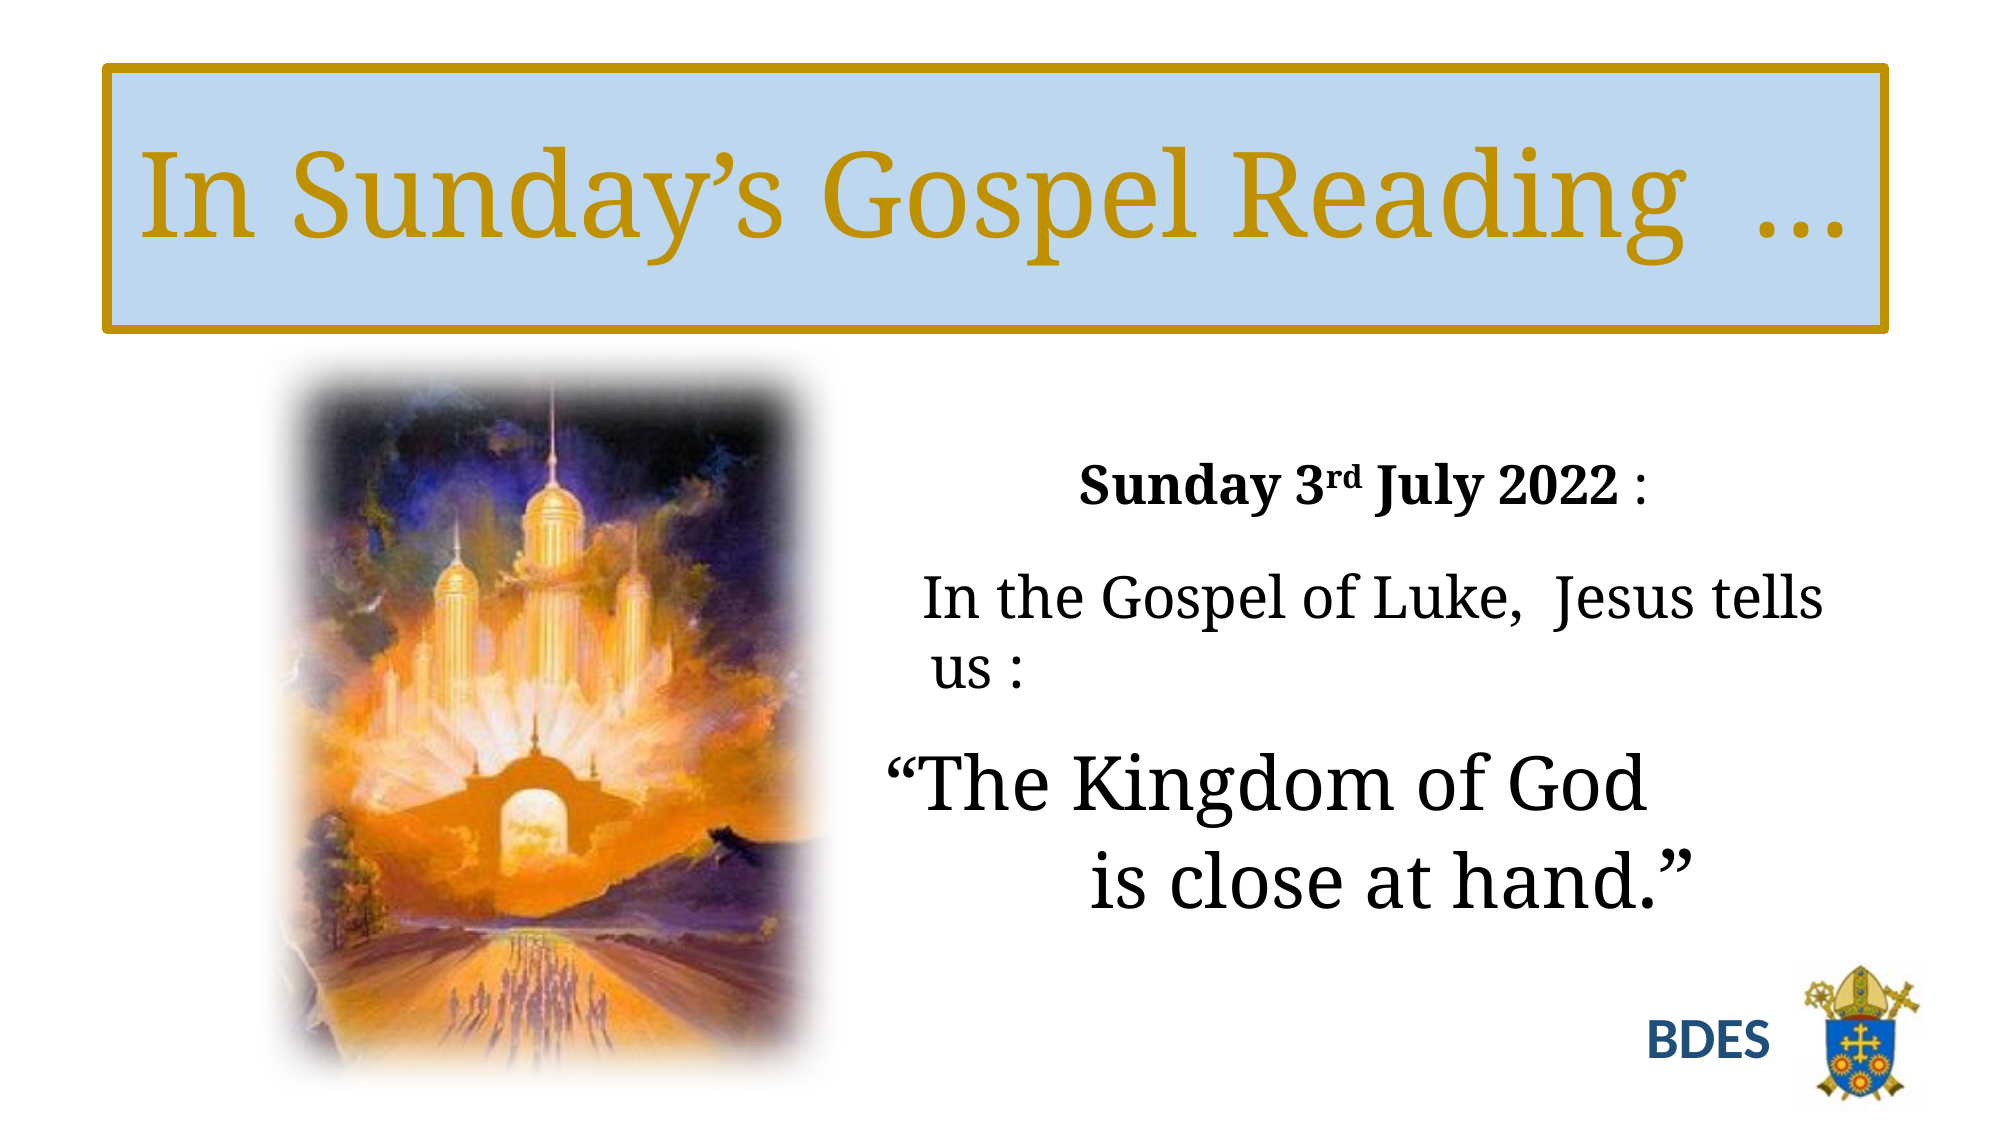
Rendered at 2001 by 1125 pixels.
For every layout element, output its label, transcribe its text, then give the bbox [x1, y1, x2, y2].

picture [257, 339, 843, 1095]
text_box Sunday 3rd July 2022 : In the Gospel of Luke, Jesus tells us : “The Kingdom of God is close at hand.” [860, 442, 1888, 933]
text_box BDES [1631, 992, 1799, 1078]
text_box In Sunday’s Gospel Reading … [107, 68, 1885, 330]
picture [1799, 960, 1926, 1111]
title The Synoptic Problem [442, 330, 1559, 364]
